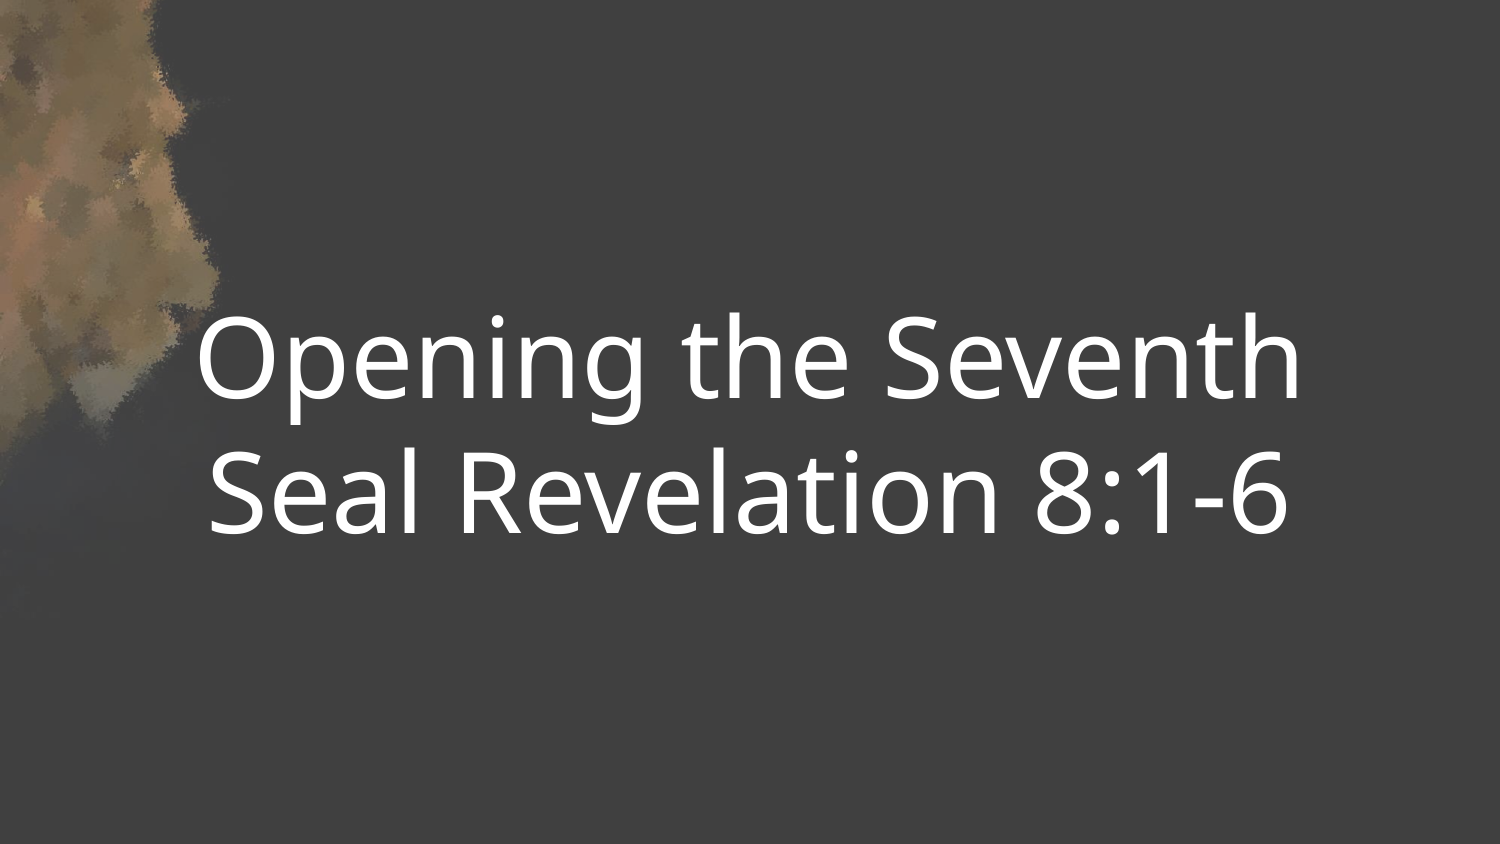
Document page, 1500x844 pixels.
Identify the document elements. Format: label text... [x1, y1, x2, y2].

list Opening the Seventh Seal Revelation 8:1-6 [80, 64, 1420, 779]
